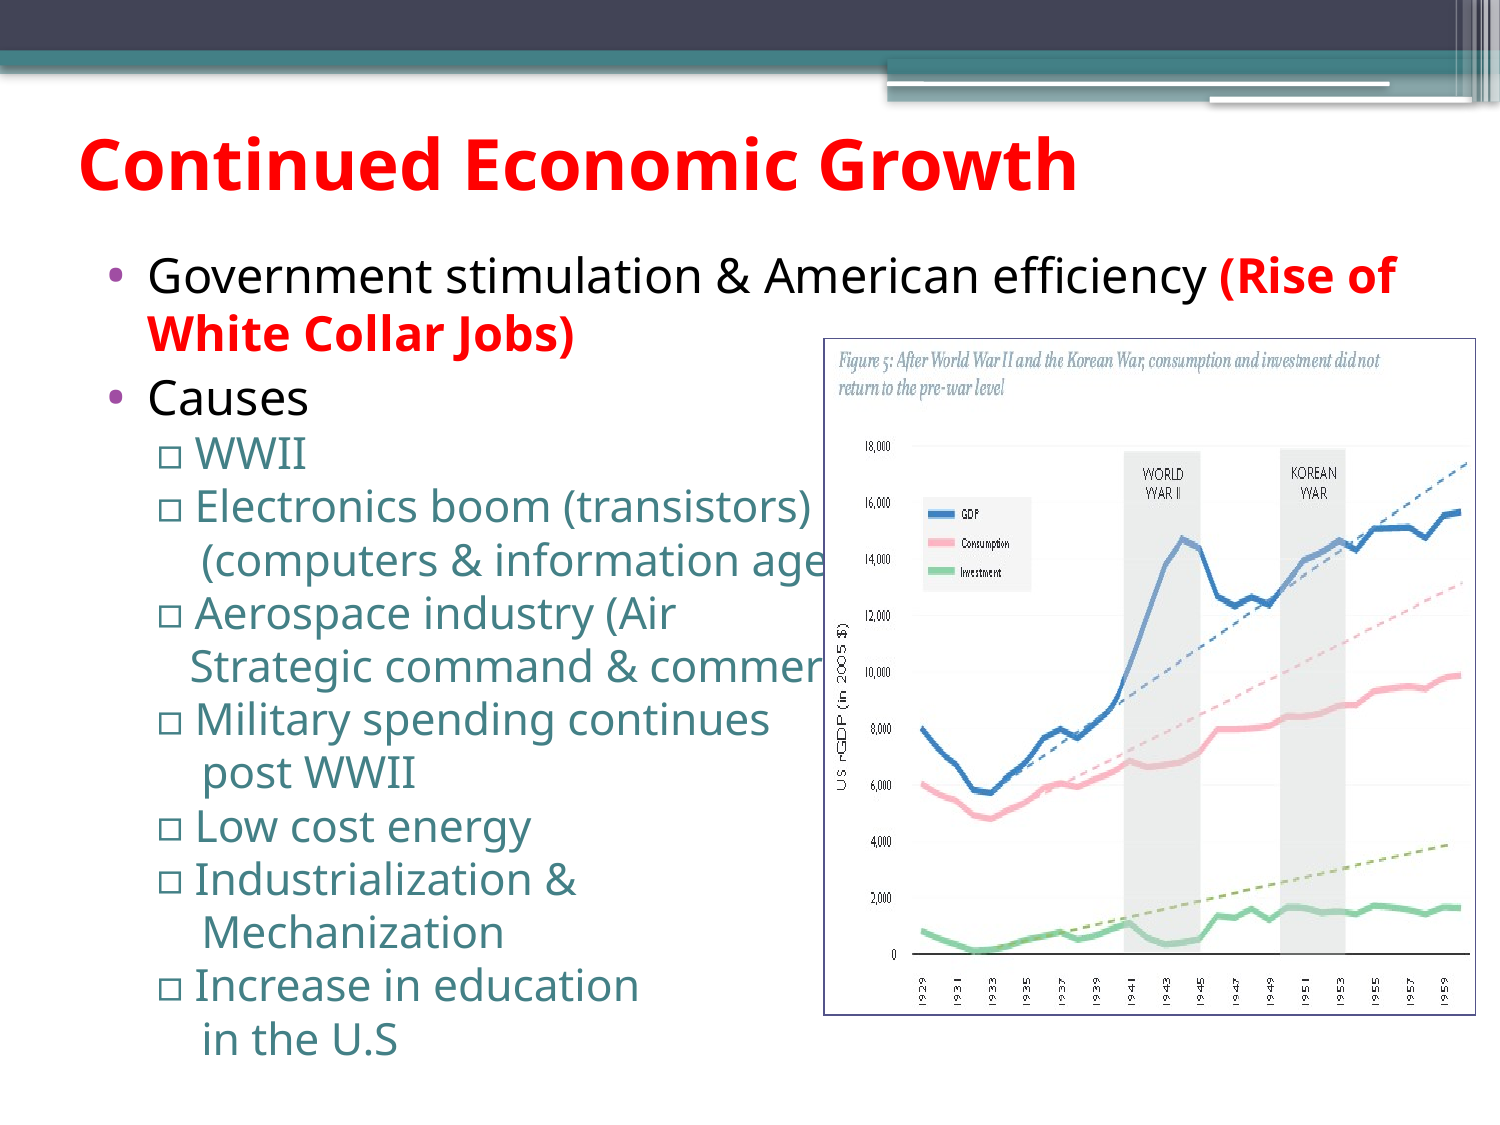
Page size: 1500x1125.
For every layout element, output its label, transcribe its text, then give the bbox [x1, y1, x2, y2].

title Continued Economic Growth [62, 112, 1413, 213]
picture [824, 339, 1476, 1015]
list Government stimulation & American efficiency (Rise of White Collar Jobs) Causes WWII Electronics boom (transistors) (computers & information age Aerospace industry (Air Strategic command & commercial) Military spending continues post WWII Low cost energy Industrialization & Mechanization Increase in education in the U.S [75, 237, 1425, 1079]
